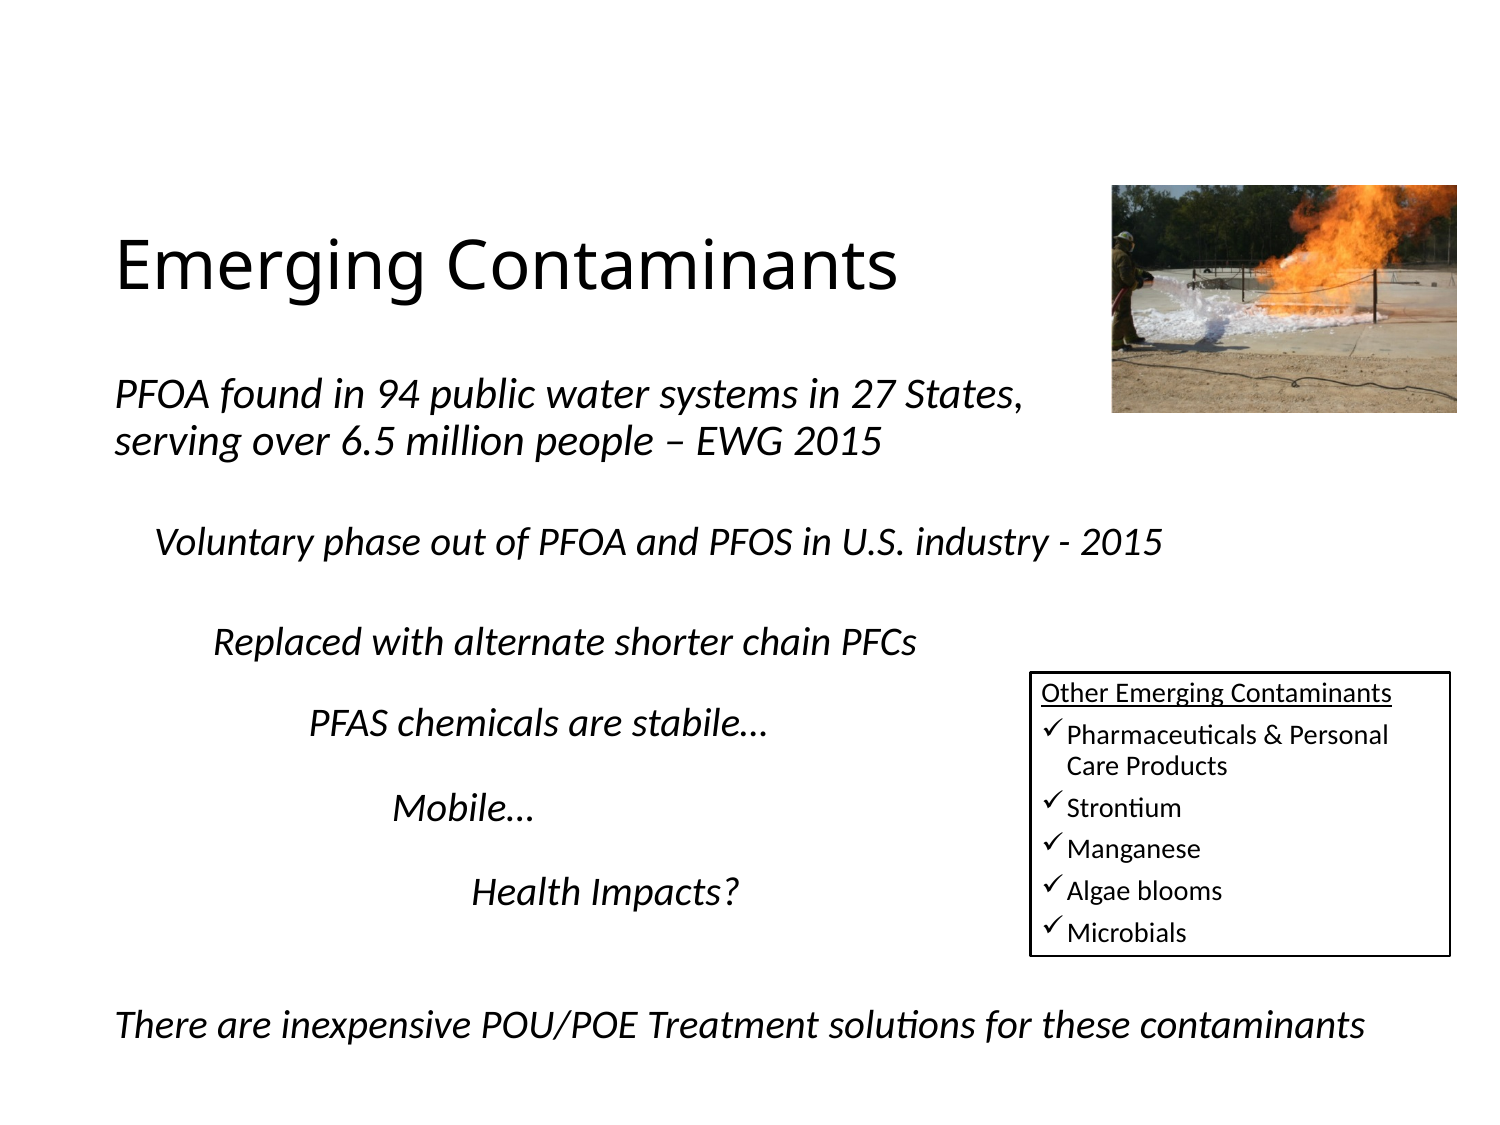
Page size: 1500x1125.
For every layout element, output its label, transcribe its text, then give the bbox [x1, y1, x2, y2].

text_box PFOA found in 94 public water systems in 27 States, serving over 6.5 million people – EWG 2015 [103, 365, 1082, 503]
text_box There are inexpensive POU/POE Treatment solutions for these contaminants [103, 998, 1430, 1081]
text_box Health Impacts? [460, 864, 914, 934]
text_box Replaced with alternate shorter chain PFCs [201, 614, 1000, 680]
text_box Mobile… [380, 780, 1030, 849]
text_box Other Emerging Contaminants Pharmaceuticals & Personal Care Products Strontium Manganese Algae blooms Microbials [1030, 672, 1450, 957]
text_box PFAS chemicals are stabile… [297, 695, 969, 765]
text_box Emerging Contaminants [103, 185, 999, 349]
picture [1111, 185, 1457, 413]
text_box Voluntary phase out of PFOA and PFOS in U.S. industry - 2015 [142, 514, 1290, 587]
